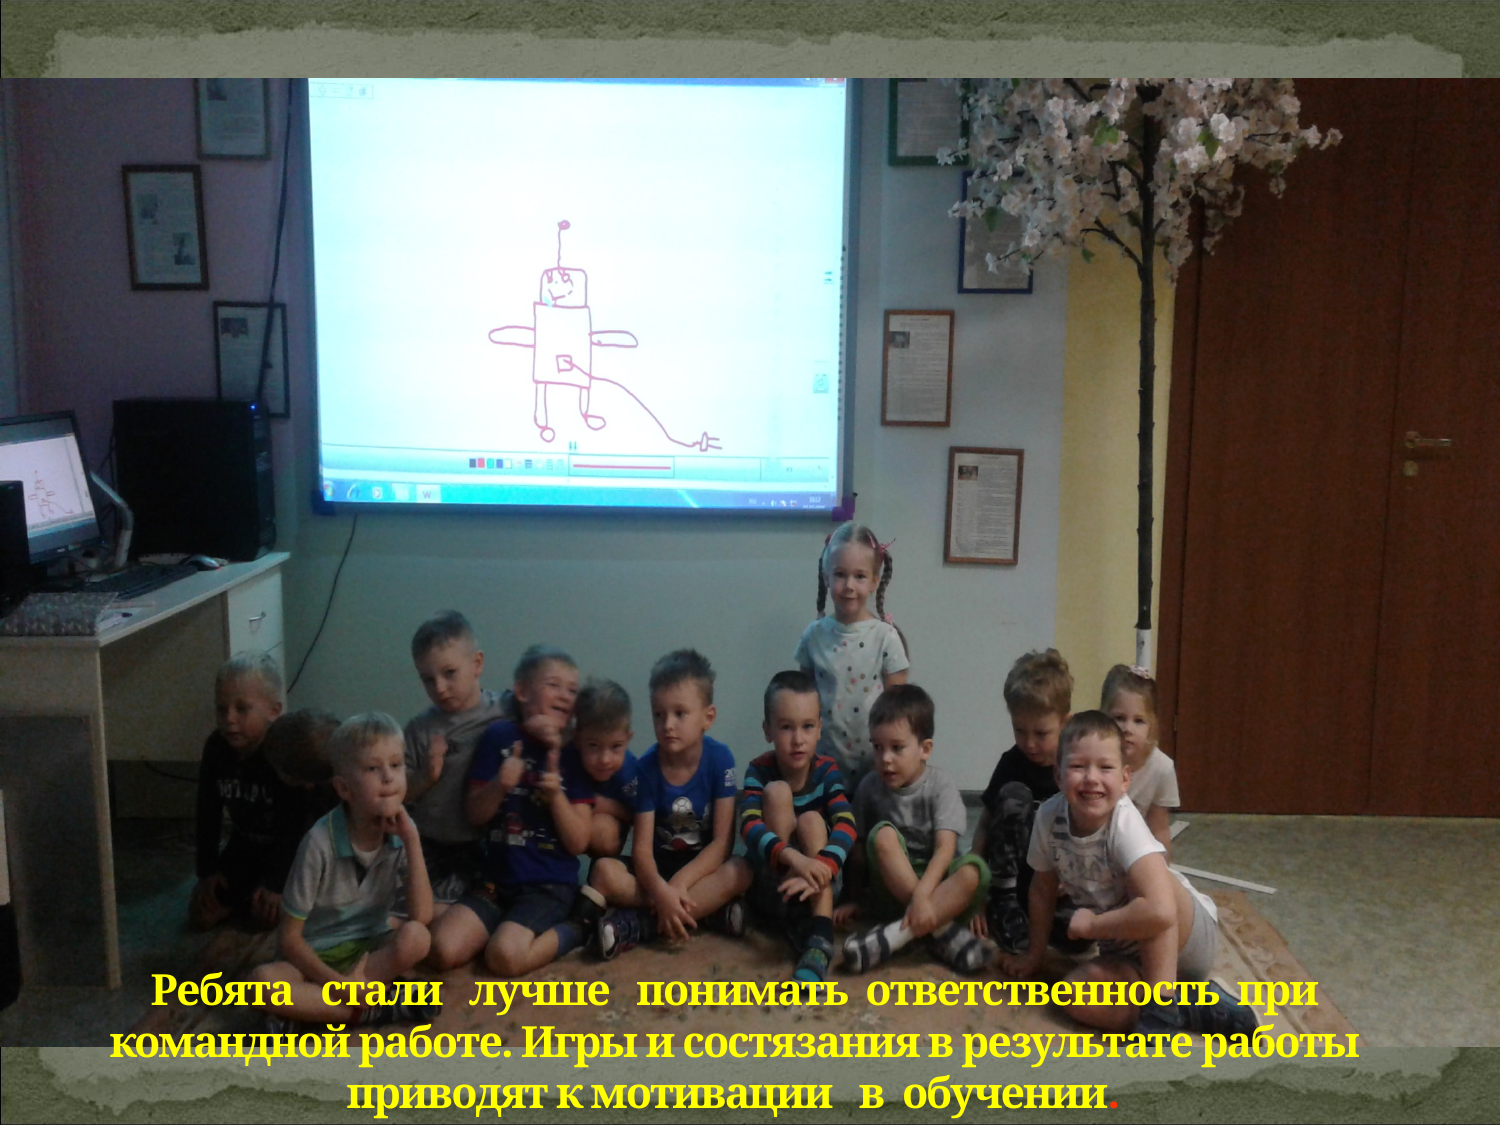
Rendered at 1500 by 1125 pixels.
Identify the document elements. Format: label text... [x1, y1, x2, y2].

picture [0, 0, 1500, 1125]
title Ребята стали лучше понимать ответственность при командной работе. Игры и состязания в результате работы приводят к мотивации в обучении. [53, 1055, 1424, 1125]
